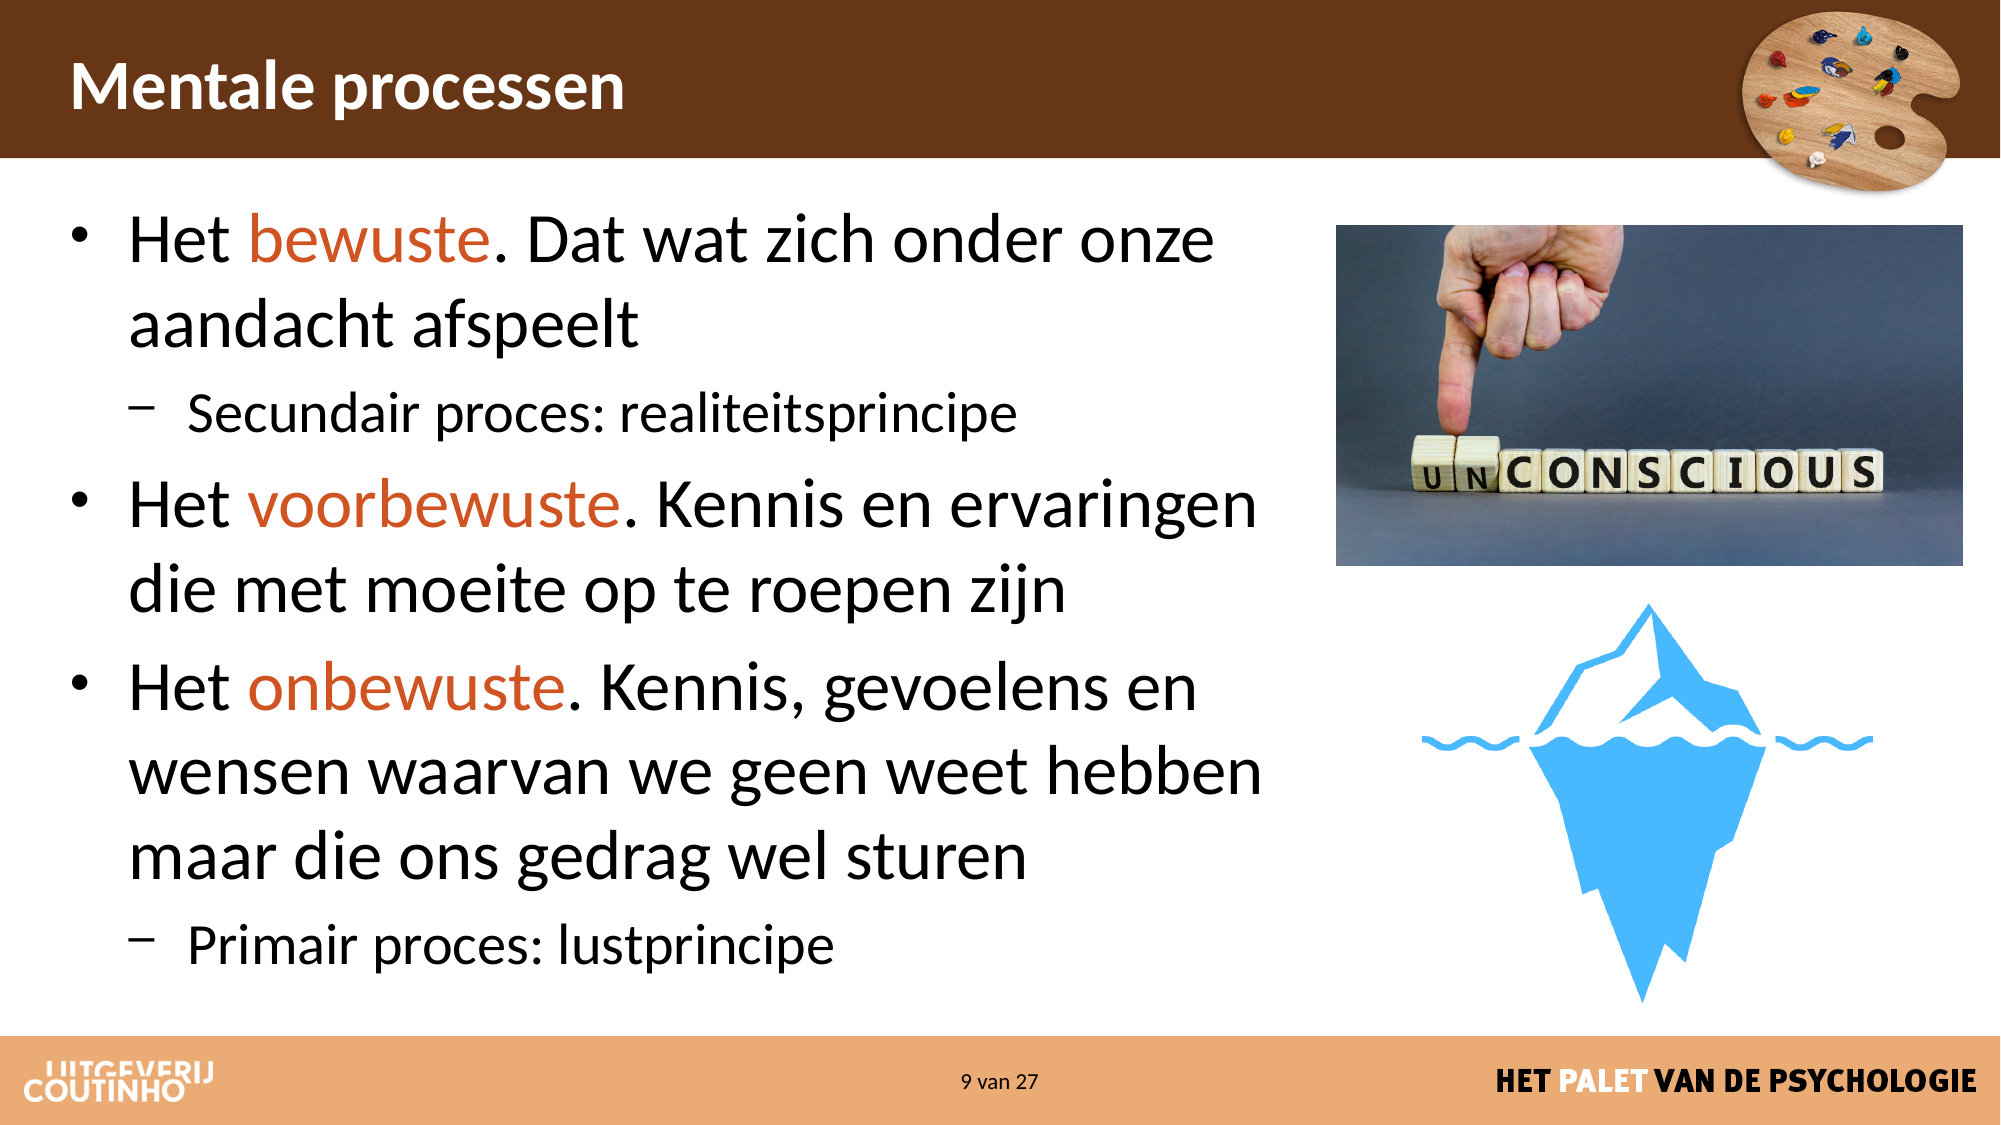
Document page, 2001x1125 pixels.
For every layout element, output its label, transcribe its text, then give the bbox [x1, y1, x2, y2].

title Mentale processen [55, 31, 1721, 138]
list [1336, 224, 1963, 566]
text_box Het bewuste. Dat wat zich onder onze aandacht afspeelt Secundair proces: realiteitsprincipe Het voorbewuste. Kennis en ervaringen die met moeite op te roepen zijn Het onbewuste. Kennis, gevoelens en wensen waarvan we geen weet hebben maar die ons gedrag wel sturen Primair proces: lustprincipe [54, 184, 1316, 1000]
picture [0, 0, 2001, 1125]
